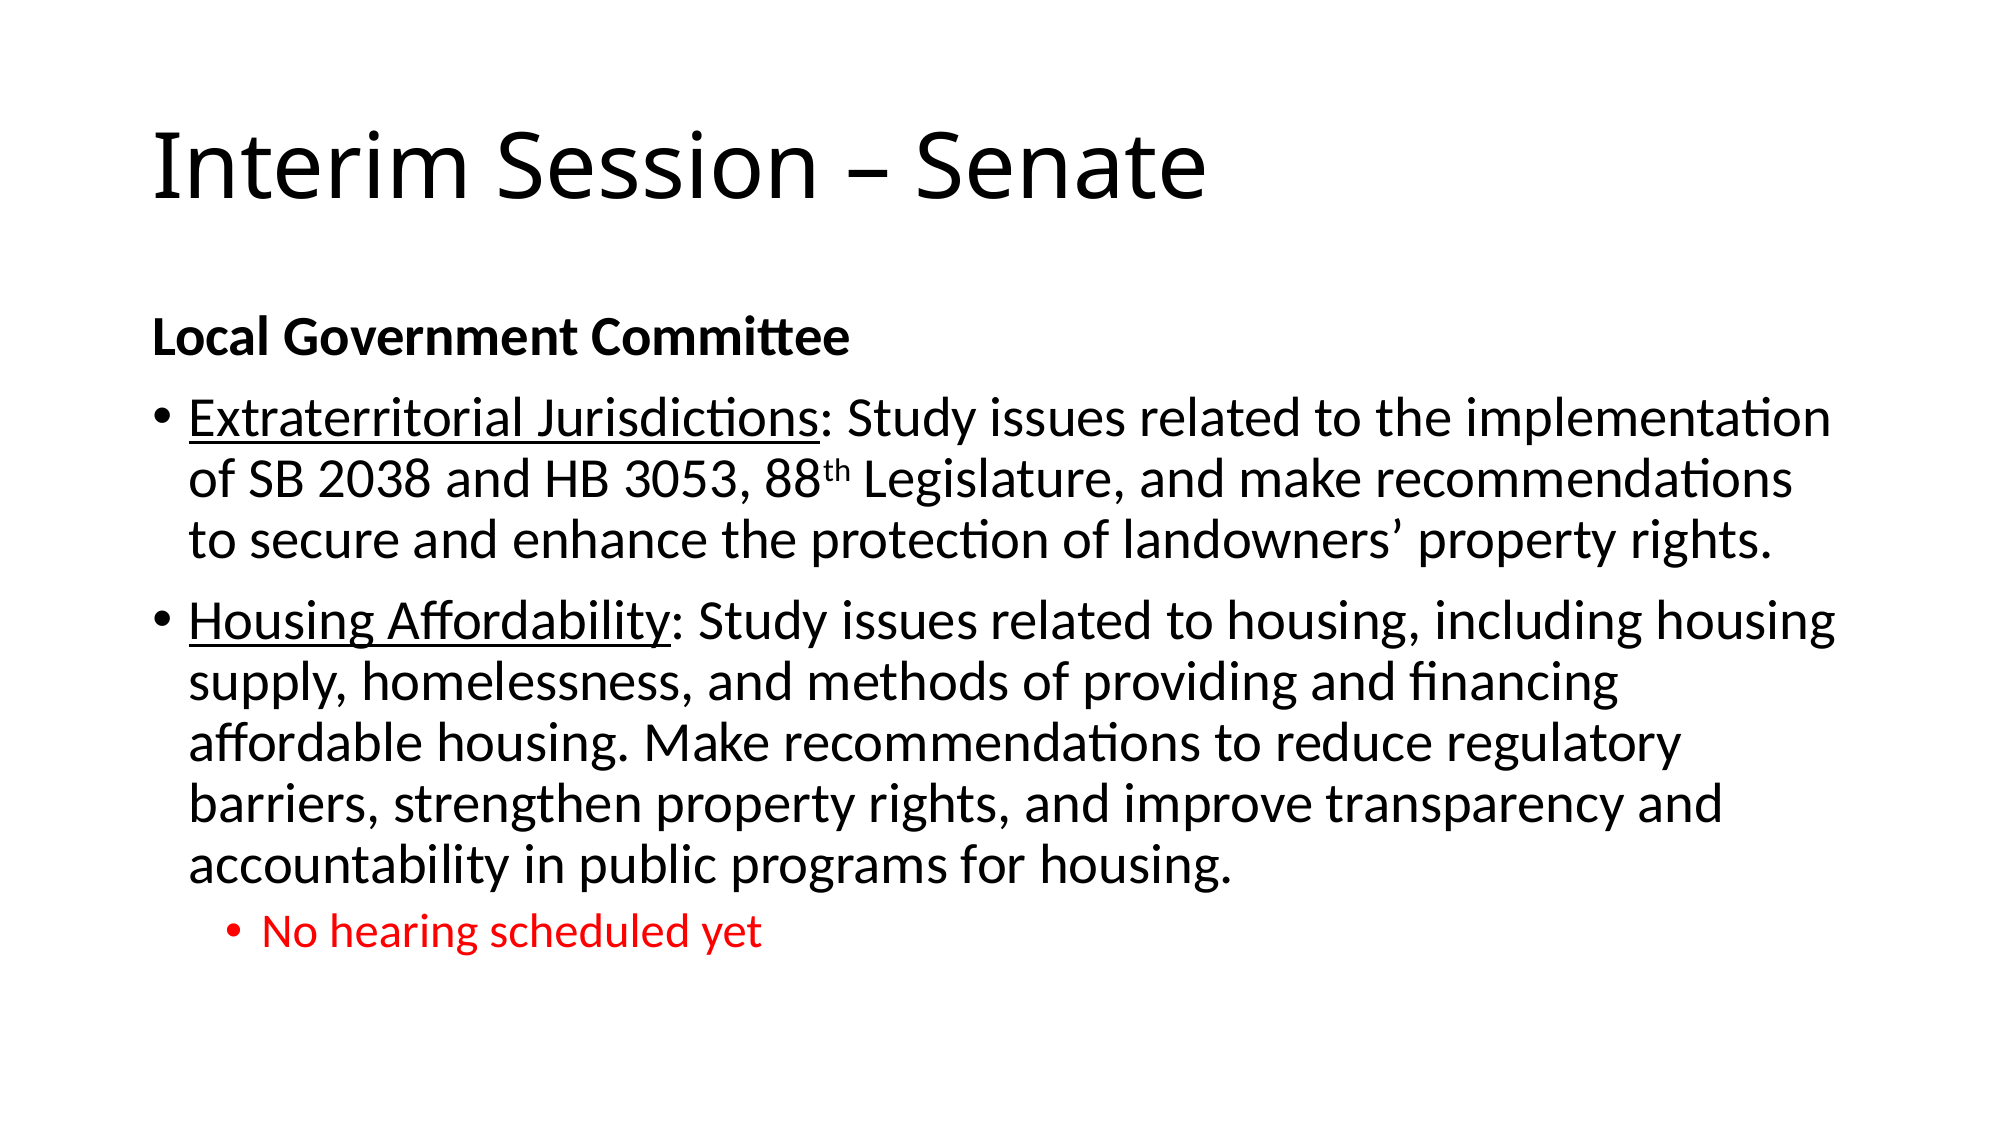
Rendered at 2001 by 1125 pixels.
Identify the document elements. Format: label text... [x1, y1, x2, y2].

title Interim Session – Senate [137, 59, 1863, 278]
list Local Government Committee Extraterritorial Jurisdictions: Study issues related to the implementation of SB 2038 and HB 3053, 88th Legislature, and make recommendations to secure and enhance the protection of landowners’ property rights. Housing Affordability: Study issues related to housing, including housing supply, homelessness, and methods of providing and financing affordable housing. Make recommendations to reduce regulatory barriers, strengthen property rights, and improve transparency and accountability in public programs for housing. No hearing scheduled yet [137, 299, 1863, 1014]
